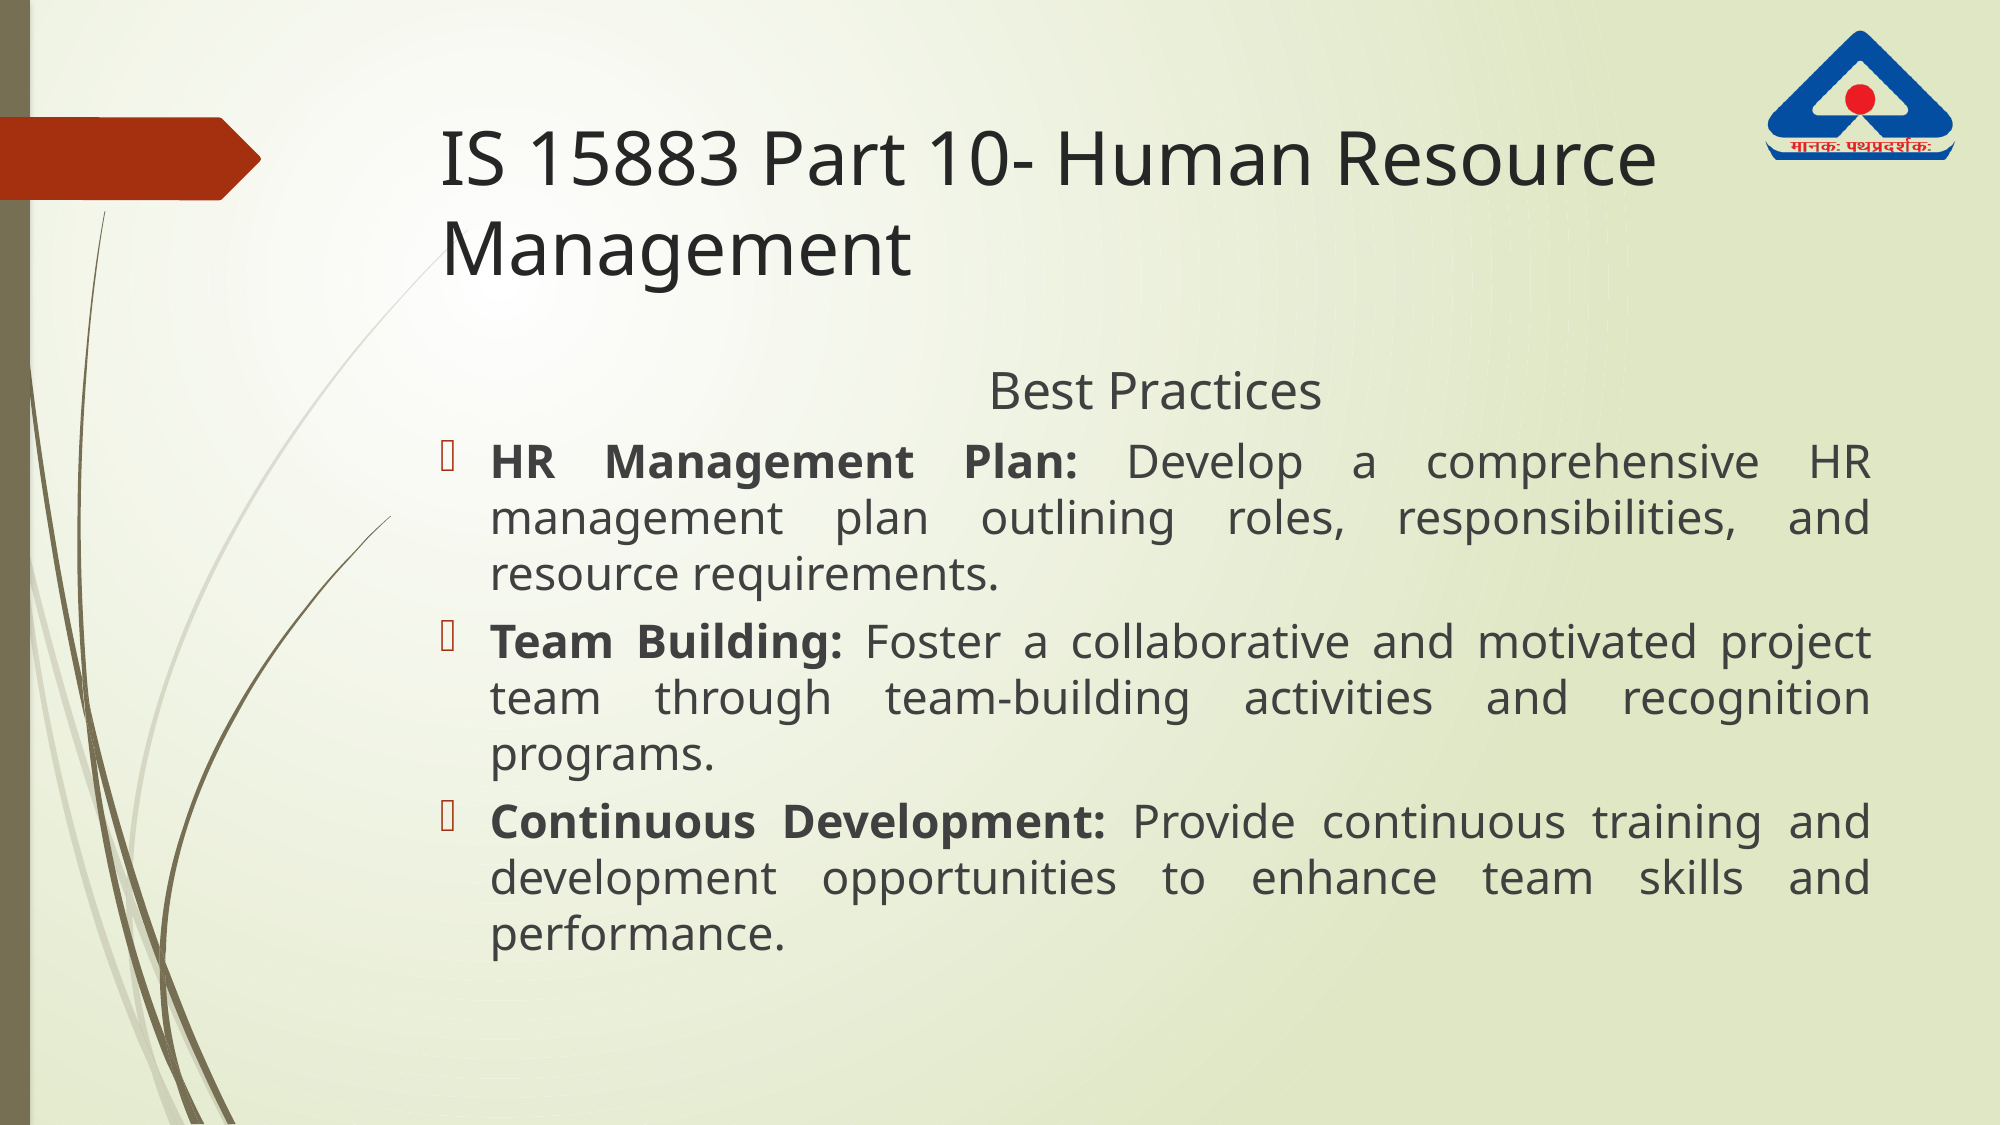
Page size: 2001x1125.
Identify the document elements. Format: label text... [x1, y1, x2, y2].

title IS 15883 Part 10- Human Resource Management [425, 102, 1888, 313]
list Best Practices HR Management Plan: Develop a comprehensive HR management plan outlining roles, responsibilities, and resource requirements. Team Building: Foster a collaborative and motivated project team through team-building activities and recognition programs. Continuous Development: Provide continuous training and development opportunities to enhance team skills and performance. [424, 350, 1888, 970]
picture [1748, 24, 1971, 160]
